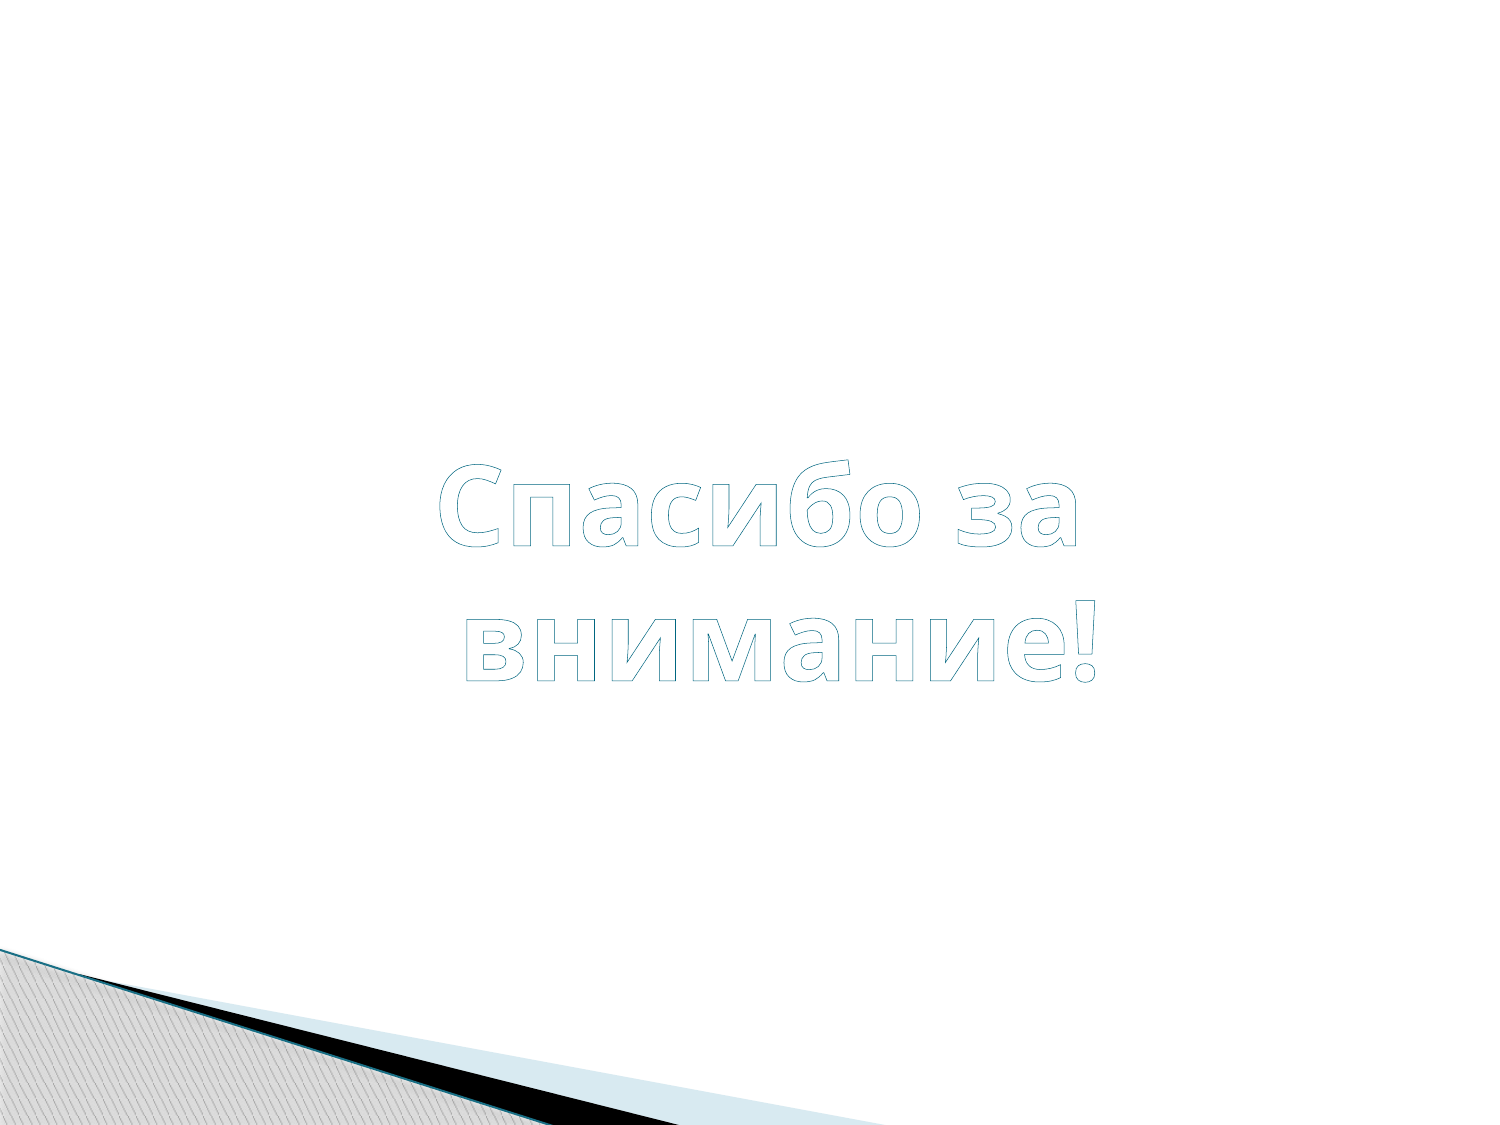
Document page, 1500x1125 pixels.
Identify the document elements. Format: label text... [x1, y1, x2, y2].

list Спасибо за внимание! [75, 46, 1425, 986]
